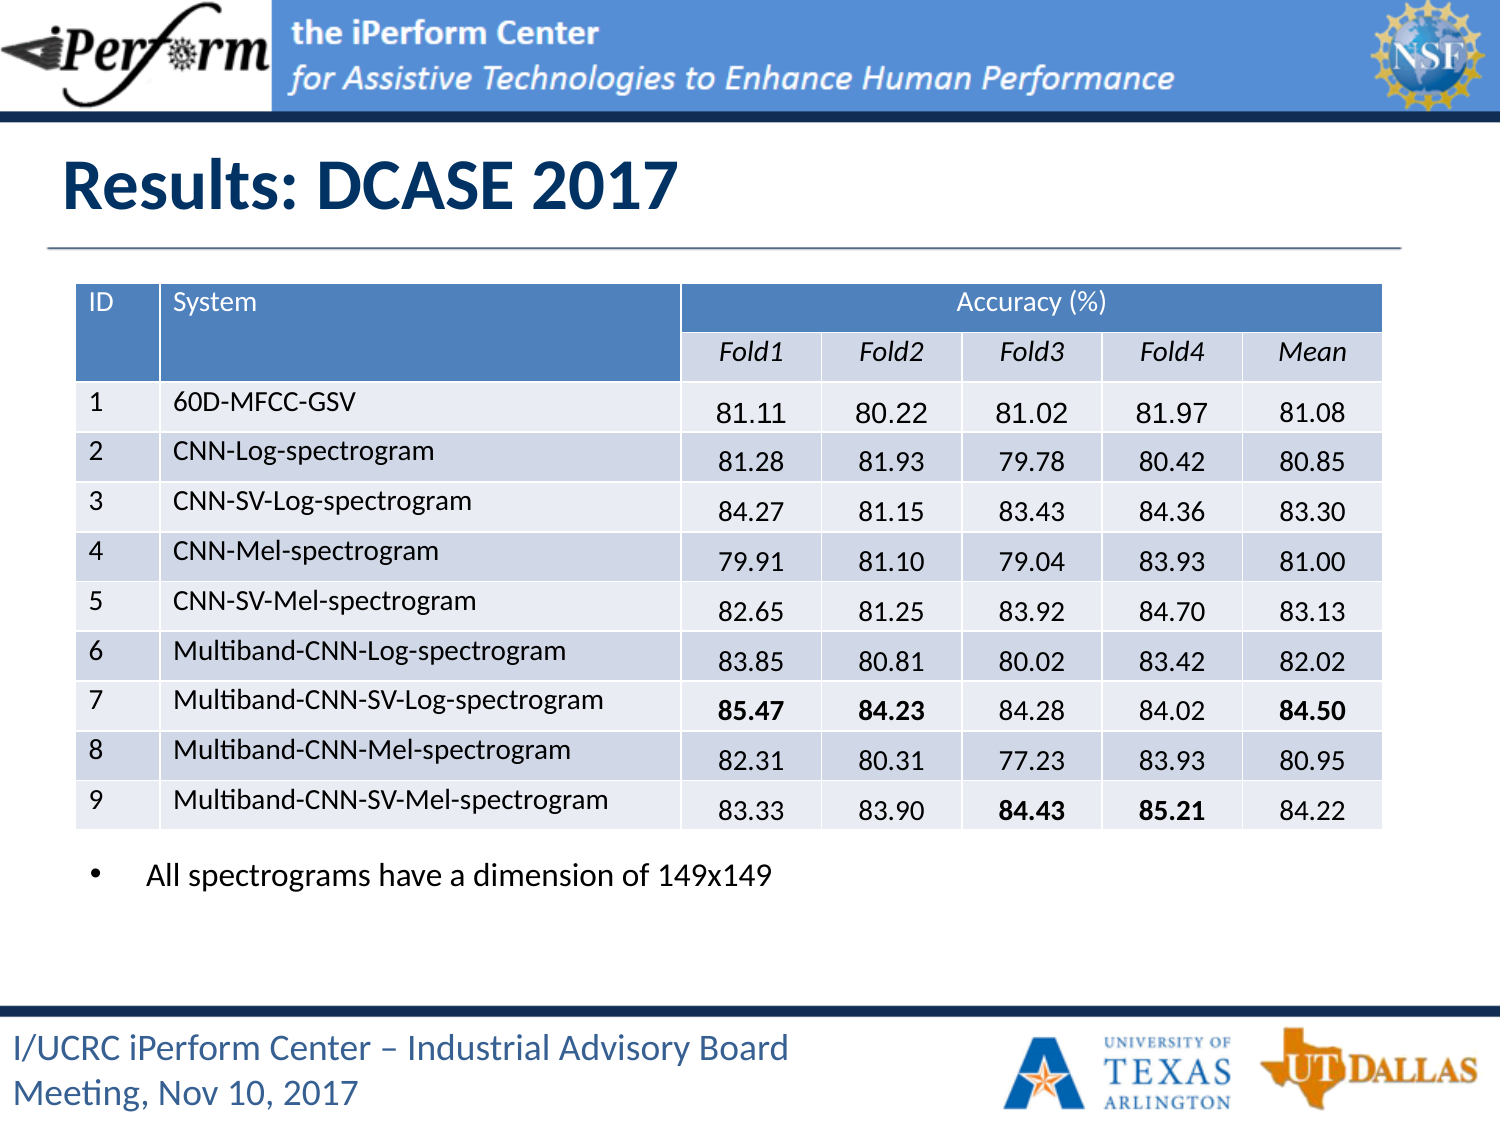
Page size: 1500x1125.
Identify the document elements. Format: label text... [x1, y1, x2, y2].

table_header System [161, 284, 680, 381]
table_cell 84.36 [1103, 483, 1242, 531]
table_cell 84.27 [682, 483, 821, 531]
table_cell 80.31 [822, 732, 961, 780]
table_cell 80.85 [1243, 433, 1382, 481]
table_cell 80.22 [822, 383, 961, 431]
title Results: DCASE 2017 [47, 102, 984, 232]
table_cell 84.50 [1243, 682, 1382, 730]
table_cell 80.42 [1103, 433, 1242, 481]
table_cell 83.93 [1103, 533, 1242, 581]
table_cell CNN-Log-spectrogram [161, 433, 680, 481]
table_cell 81.10 [822, 533, 961, 581]
table_cell 81.11 [682, 383, 821, 431]
table_cell 1 [76, 383, 159, 431]
table_cell 83.33 [682, 781, 821, 829]
table_cell Fold1 [682, 333, 821, 381]
table_cell 82.02 [1243, 632, 1382, 680]
table_cell 84.43 [963, 781, 1101, 829]
table_cell 2 [76, 433, 159, 481]
table_cell CNN-SV-Mel-spectrogram [161, 582, 680, 630]
table_cell 81.00 [1243, 533, 1382, 581]
table_cell 79.91 [682, 533, 821, 581]
table_cell Multiband-CNN-SV-Mel-spectrogram [161, 781, 680, 829]
table_cell 7 [76, 682, 159, 730]
table_cell 80.02 [963, 632, 1101, 680]
table_cell 80.81 [822, 632, 961, 680]
table_cell 81.93 [822, 433, 961, 481]
table_cell 83.90 [822, 781, 961, 829]
table_cell 4 [76, 533, 159, 581]
picture [0, 0, 1500, 1125]
table_cell 81.15 [822, 483, 961, 531]
table_cell 81.28 [682, 433, 821, 481]
table_cell 84.28 [963, 682, 1101, 730]
table_cell 79.78 [963, 433, 1101, 481]
table_cell Multiband-CNN-Mel-spectrogram [161, 732, 680, 780]
table_cell 81.25 [822, 582, 961, 630]
table_cell 84.22 [1243, 781, 1382, 829]
table_cell 3 [76, 483, 159, 531]
table_cell 80.95 [1243, 732, 1382, 780]
table_cell 83.85 [682, 632, 821, 680]
table_cell Mean [1243, 333, 1382, 381]
table_cell 83.43 [963, 483, 1101, 531]
list All spectrograms have a dimension of 149x149 [75, 845, 1425, 977]
table_cell 83.42 [1103, 632, 1242, 680]
table_cell CNN-SV-Log-spectrogram [161, 483, 680, 531]
table_cell 81.97 [1103, 383, 1242, 431]
table_cell 60D-MFCC-GSV [161, 383, 680, 431]
table_cell Fold2 [822, 333, 961, 381]
table_cell Fold3 [963, 333, 1101, 381]
table_cell 82.65 [682, 582, 821, 630]
table_cell 81.02 [963, 383, 1101, 431]
table_cell CNN-Mel-spectrogram [161, 533, 680, 581]
table_cell 85.21 [1103, 781, 1242, 829]
table_cell 84.23 [822, 682, 961, 730]
table_cell 83.13 [1243, 582, 1382, 630]
table_header ID [76, 284, 159, 381]
table_cell 79.04 [963, 533, 1101, 581]
table_cell 85.47 [682, 682, 821, 730]
table_cell 83.92 [963, 582, 1101, 630]
table_cell 84.70 [1103, 582, 1242, 630]
table_cell 82.31 [682, 732, 821, 780]
table_cell Fold4 [1103, 333, 1242, 381]
table_cell 83.93 [1103, 732, 1242, 780]
table_cell Multiband-CNN-Log-spectrogram [161, 632, 680, 680]
table_cell 8 [76, 732, 159, 780]
table_cell Multiband-CNN-SV-Log-spectrogram [161, 682, 680, 730]
table_cell 77.23 [963, 732, 1101, 780]
table_cell 83.30 [1243, 483, 1382, 531]
table_cell 84.02 [1103, 682, 1242, 730]
table_cell 9 [76, 781, 159, 829]
table_cell 81.08 [1243, 383, 1382, 431]
table_header Accuracy (%) [682, 284, 1382, 332]
table_cell 6 [76, 632, 159, 680]
table_cell 5 [76, 582, 159, 630]
